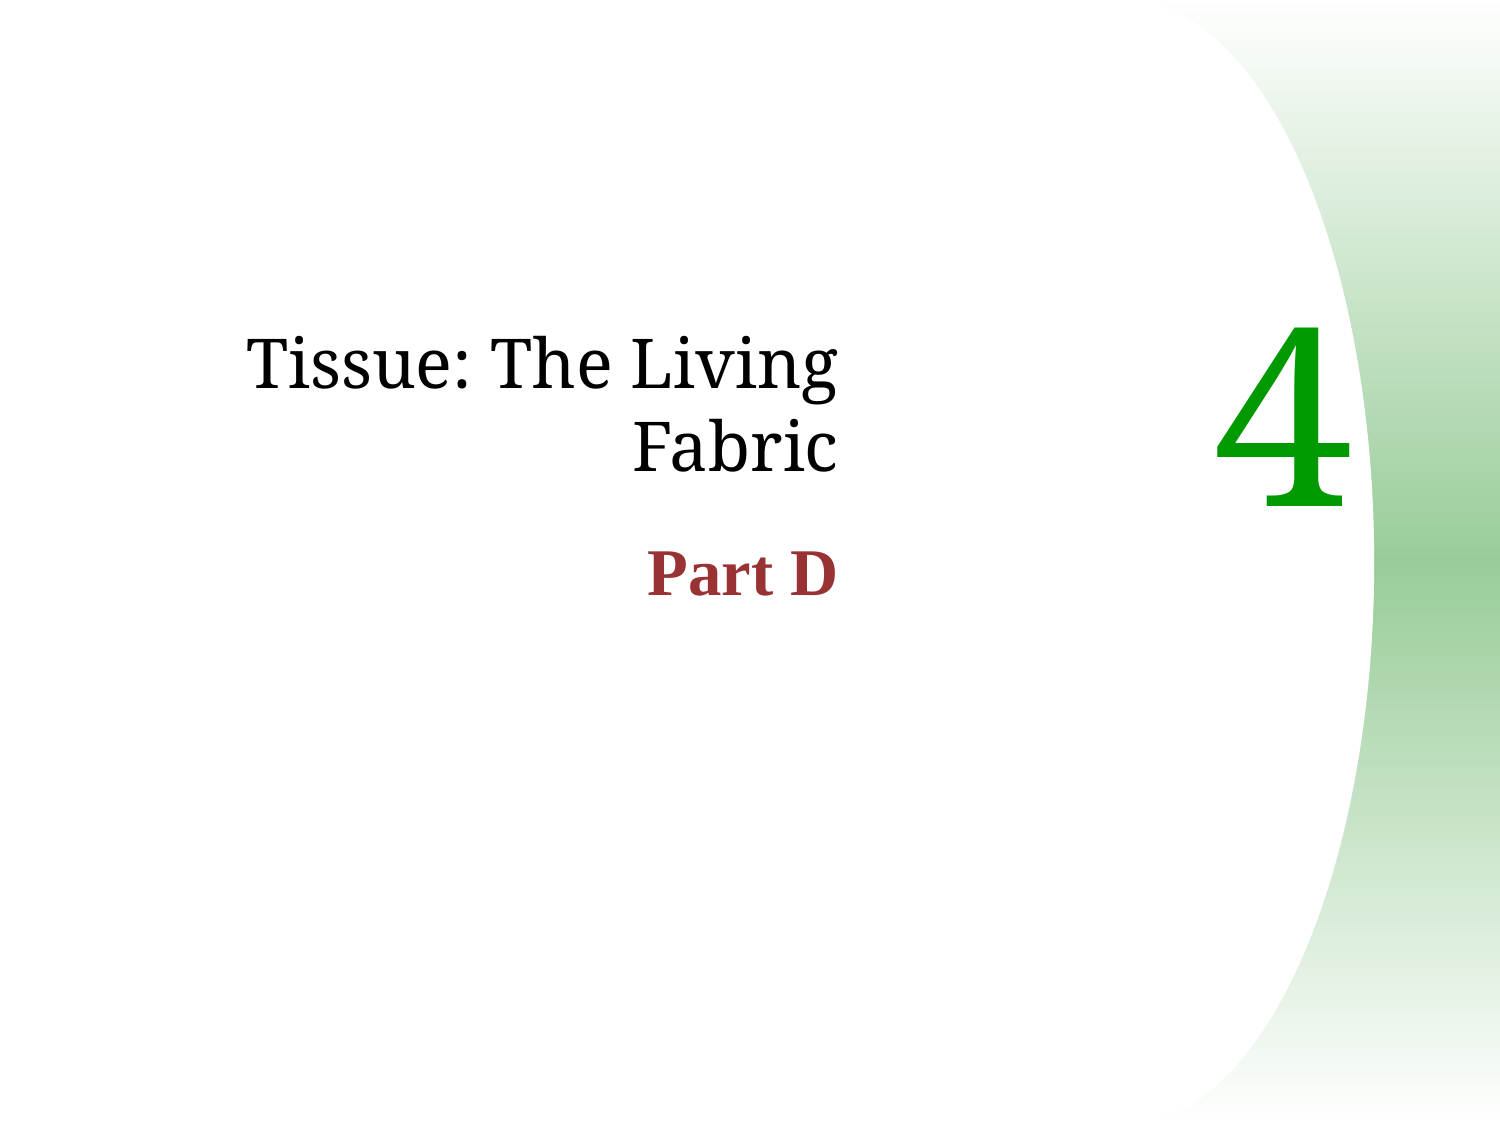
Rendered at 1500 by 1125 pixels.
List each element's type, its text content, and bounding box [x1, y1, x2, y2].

subtitle Tissue: The Living Fabric Part D [62, 312, 855, 688]
title 4 [893, 312, 1369, 501]
